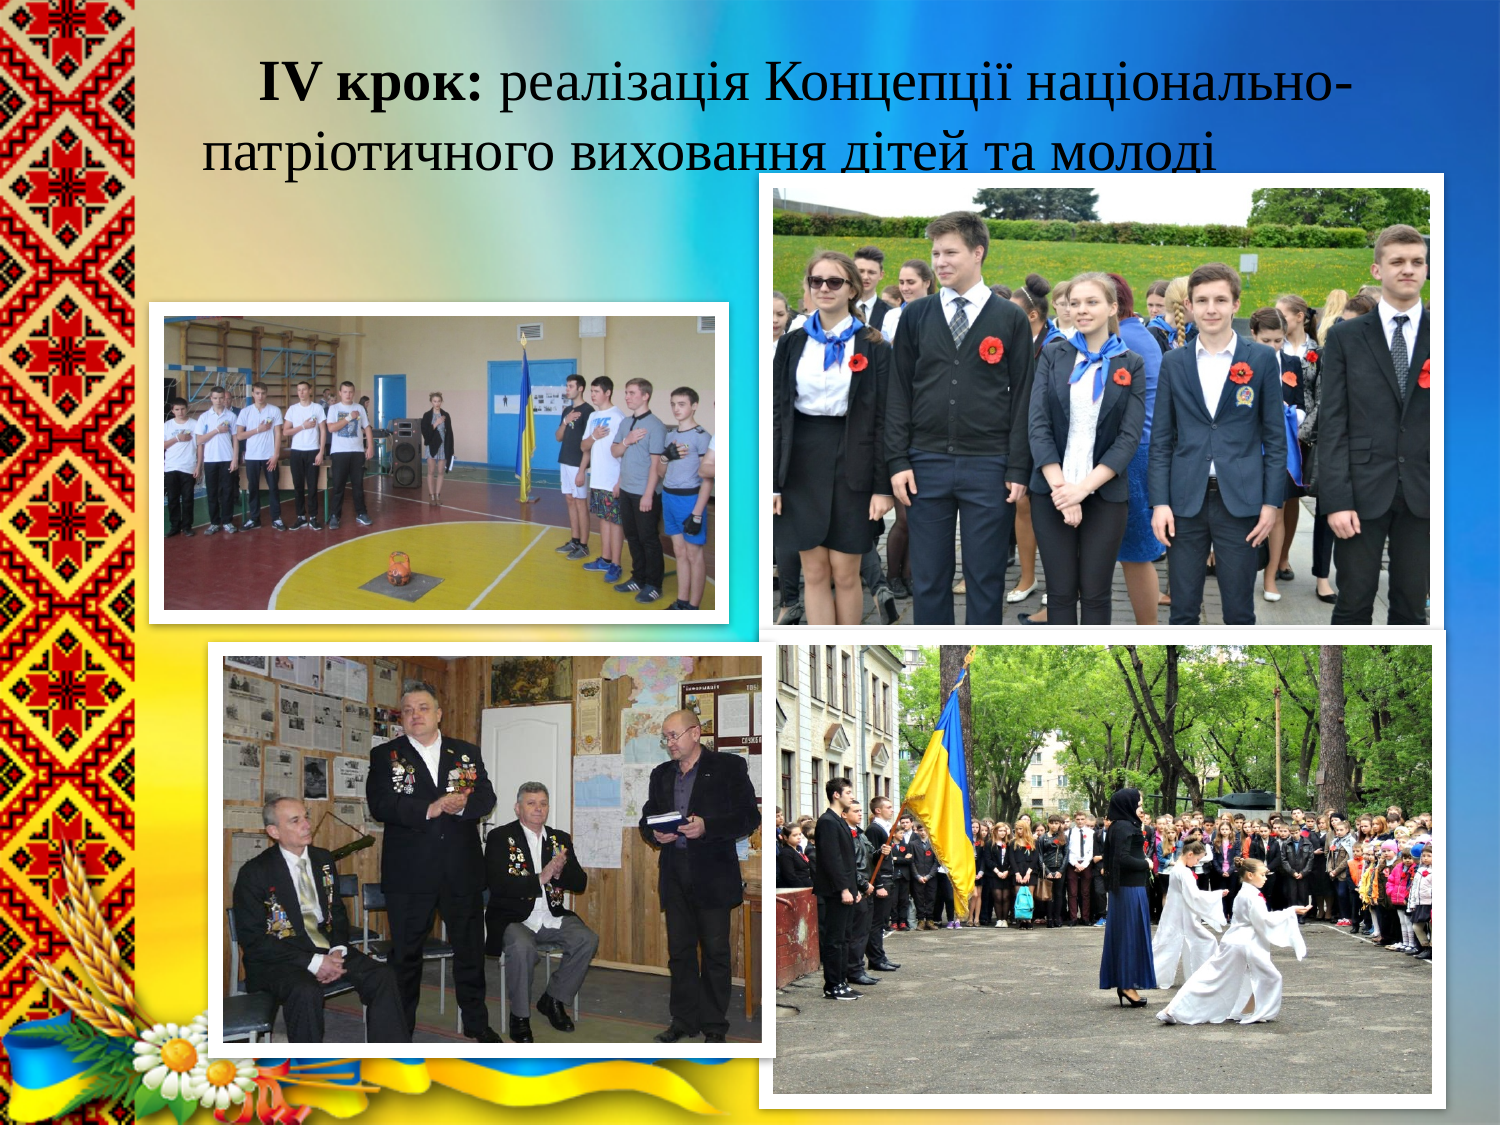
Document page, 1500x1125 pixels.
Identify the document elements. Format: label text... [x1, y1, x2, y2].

list ІV крок: реалізація Концепції національно-патріотичного виховання дітей та молоді [187, 35, 1465, 778]
picture [0, 0, 1500, 1125]
